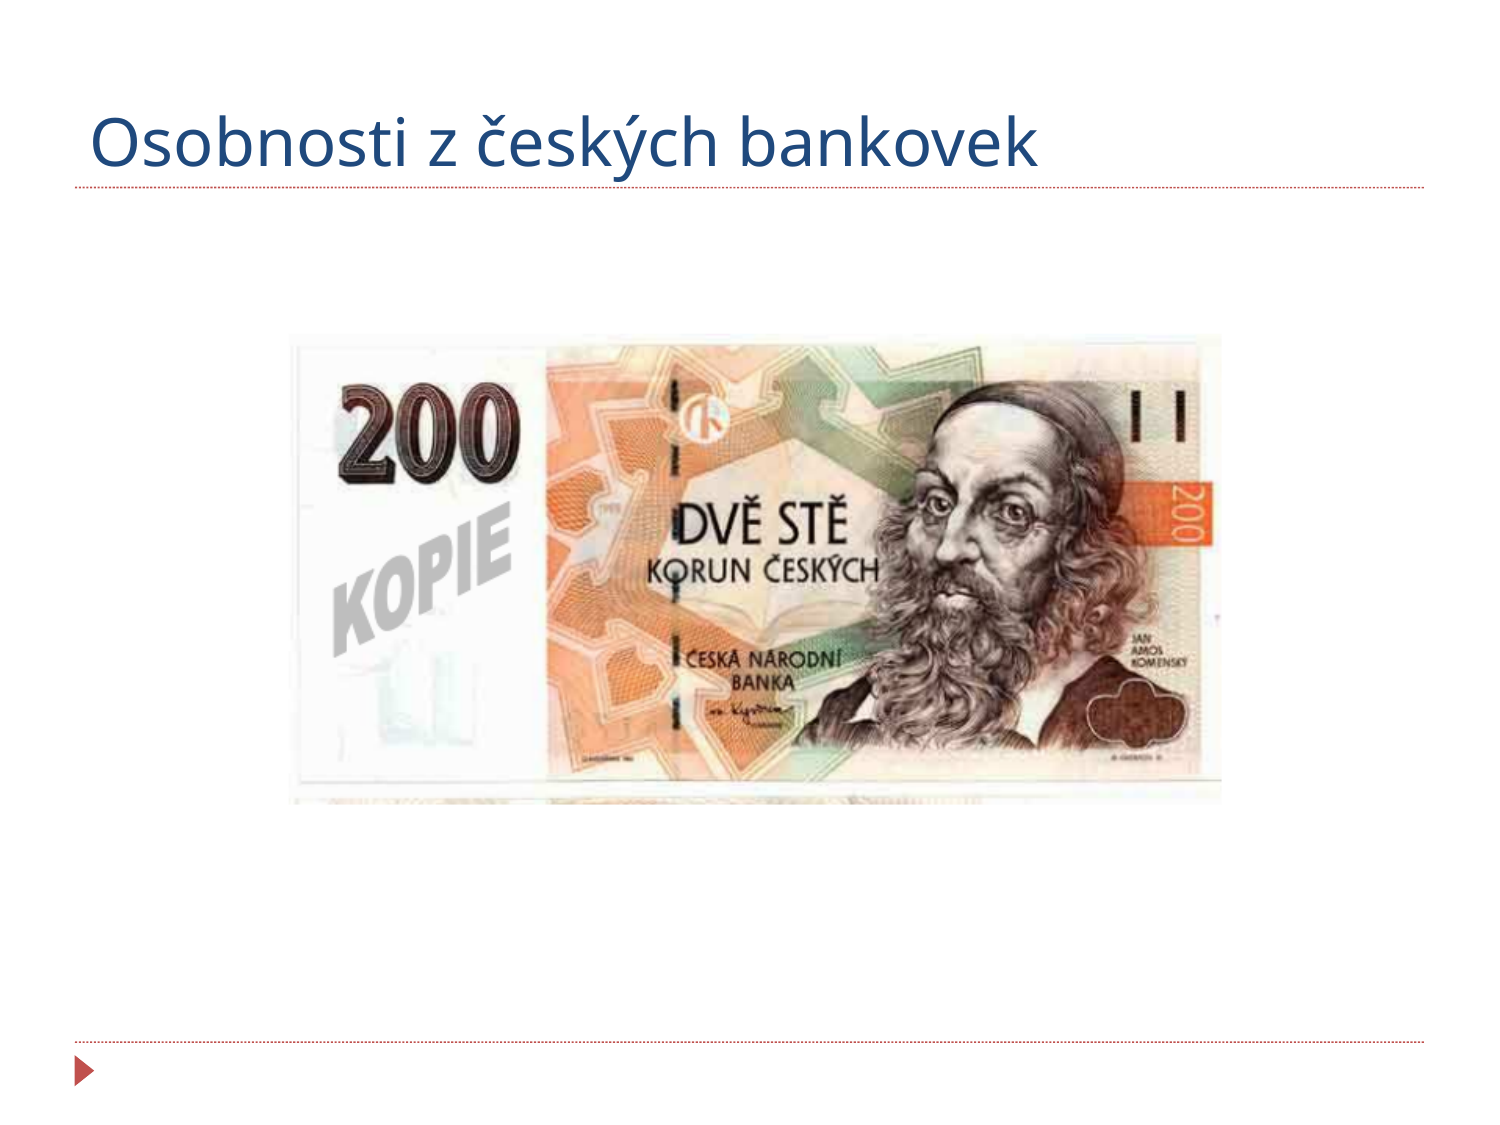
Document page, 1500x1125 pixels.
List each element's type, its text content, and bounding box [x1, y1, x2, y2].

text_box [75, 200, 1425, 1010]
text_box Osobnosti z českých bankovek [75, 24, 1425, 188]
picture [275, 316, 1225, 808]
